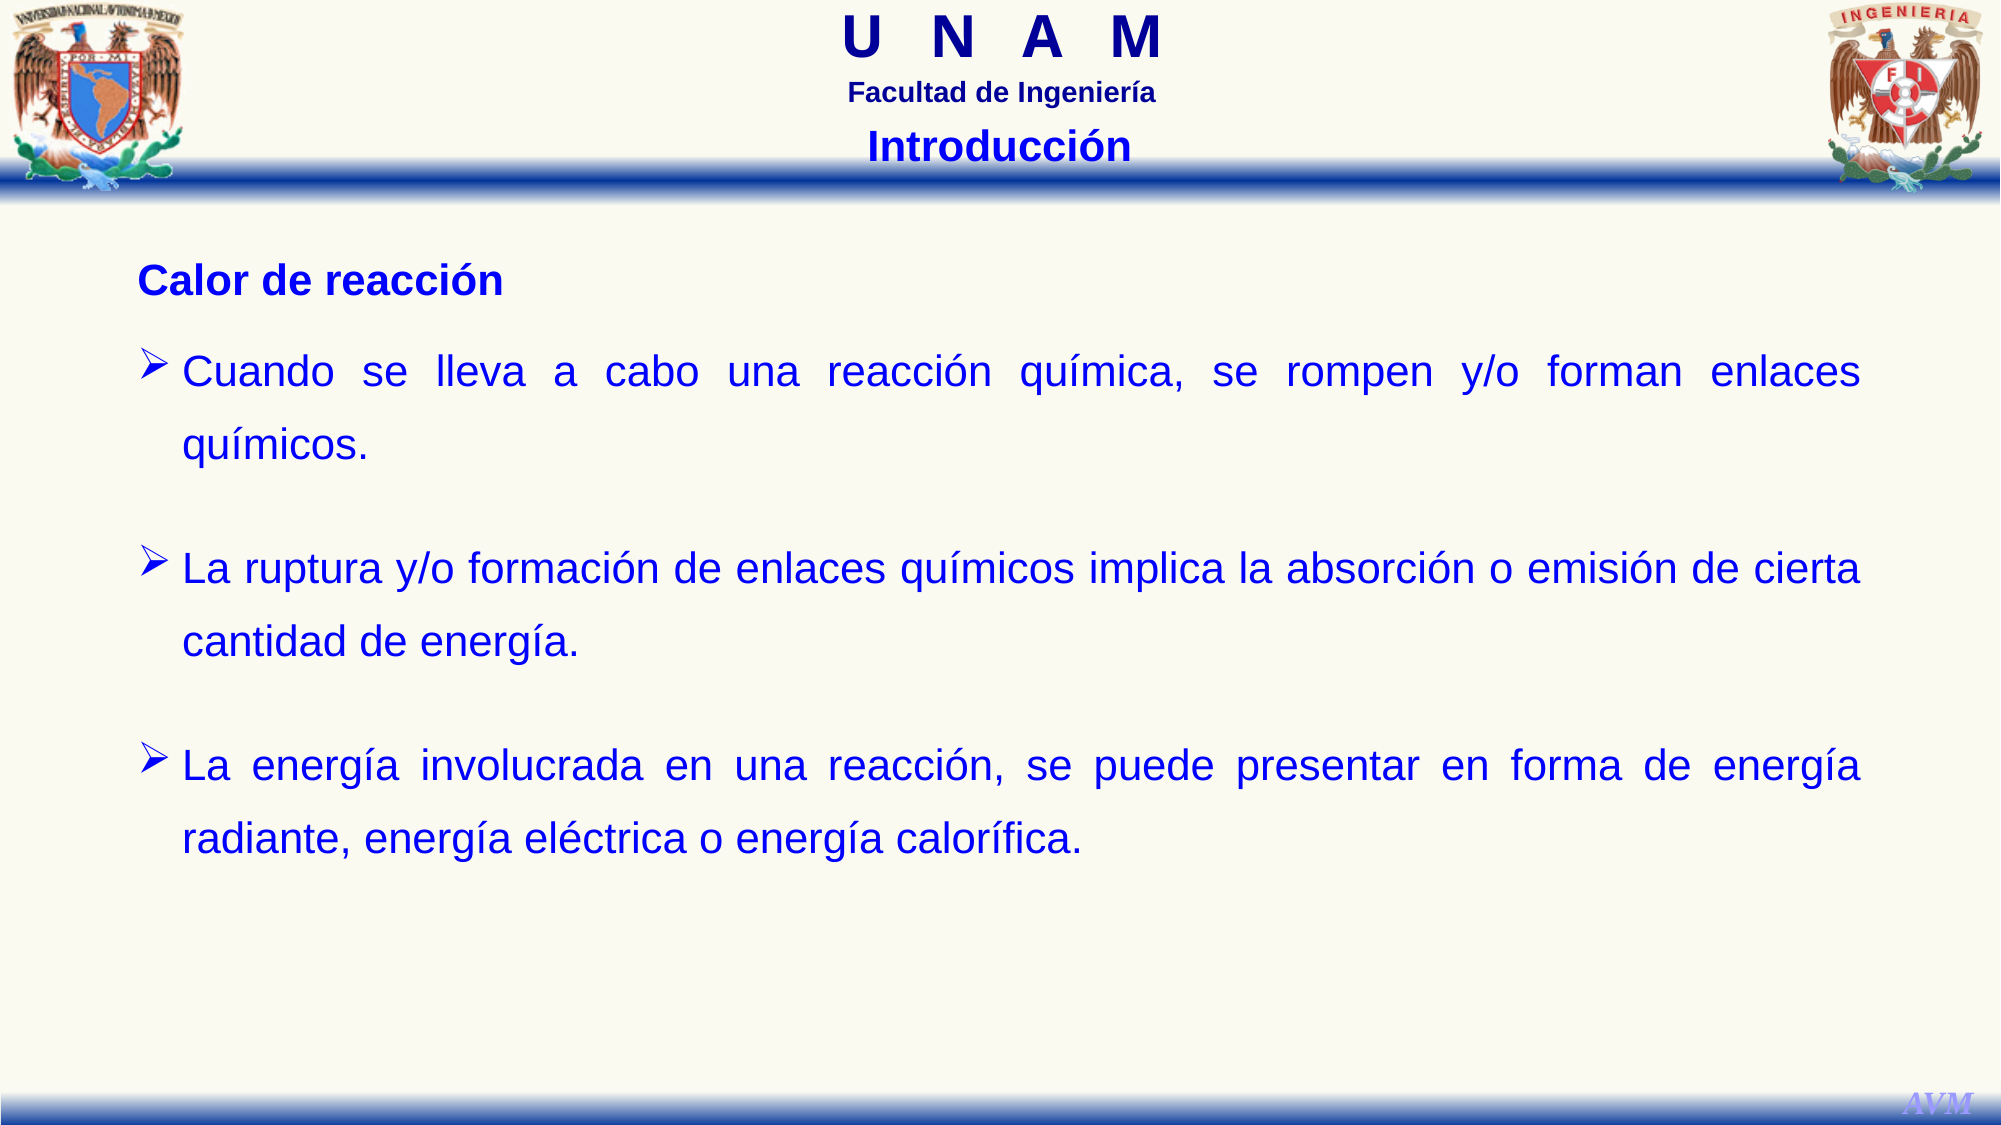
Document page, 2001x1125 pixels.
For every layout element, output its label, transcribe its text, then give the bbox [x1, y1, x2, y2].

picture [1822, 0, 1988, 201]
text_box Calor de reacción Cuando se lleva a cabo una reacción química, se rompen y/o forman enlaces químicos. La ruptura y/o formación de enlaces químicos implica la absorción o emisión de cierta cantidad de energía. La energía involucrada en una reacción, se puede presentar en forma de energía radiante, energía eléctrica o energía calorífica. [122, 223, 1878, 870]
text_box Introducción [852, 110, 1148, 178]
picture [10, 0, 189, 194]
